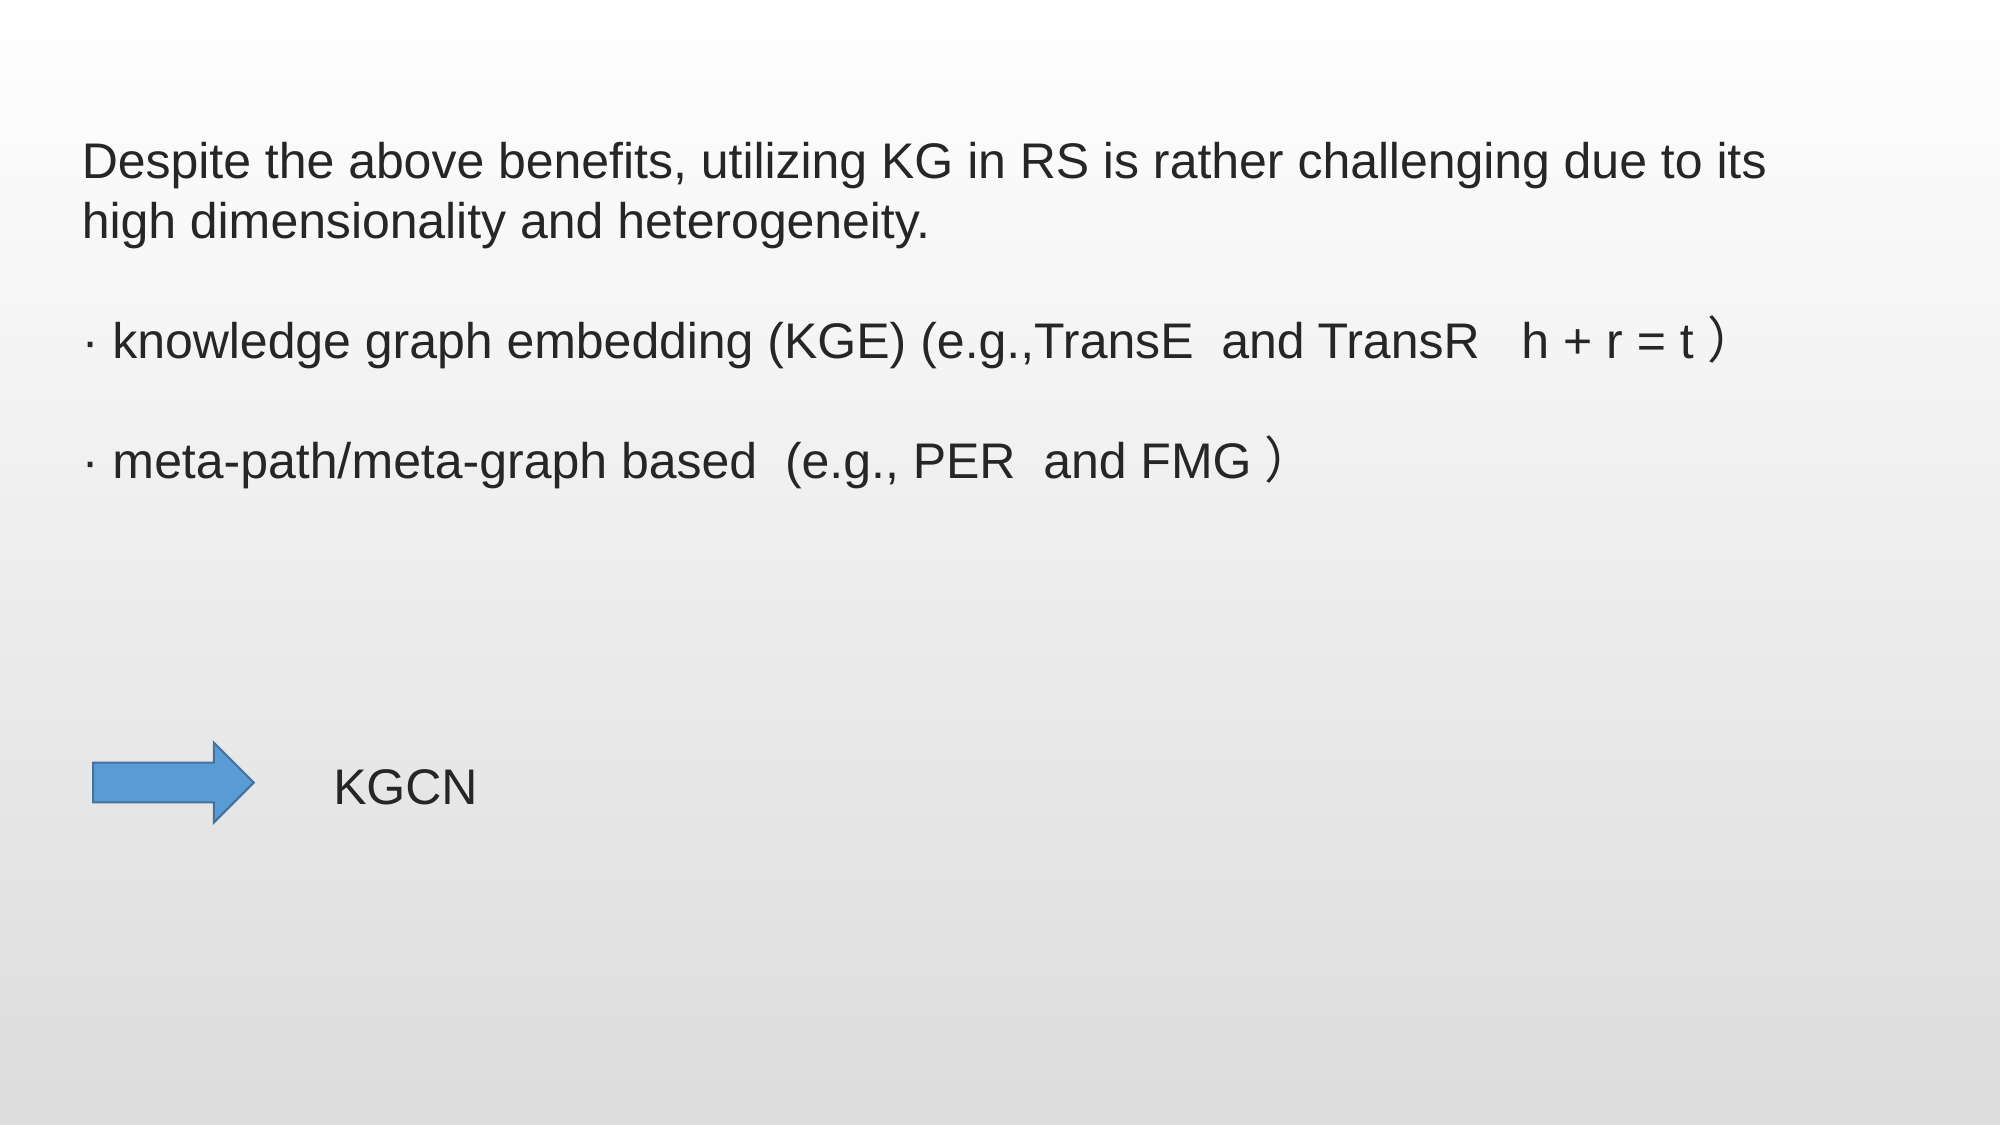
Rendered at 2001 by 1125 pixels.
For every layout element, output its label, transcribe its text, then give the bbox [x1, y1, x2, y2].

text_box Despite the above benefits, utilizing KG in RS is rather challenging due to its high dimensionality and heterogeneity. · knowledge graph embedding (KGE) (e.g.,TransE and TransR h + r = t） · meta-path/meta-graph based (e.g., PER and FMG） [67, 120, 1852, 496]
text_box KGCN [318, 747, 905, 823]
text_box [92, 740, 256, 825]
